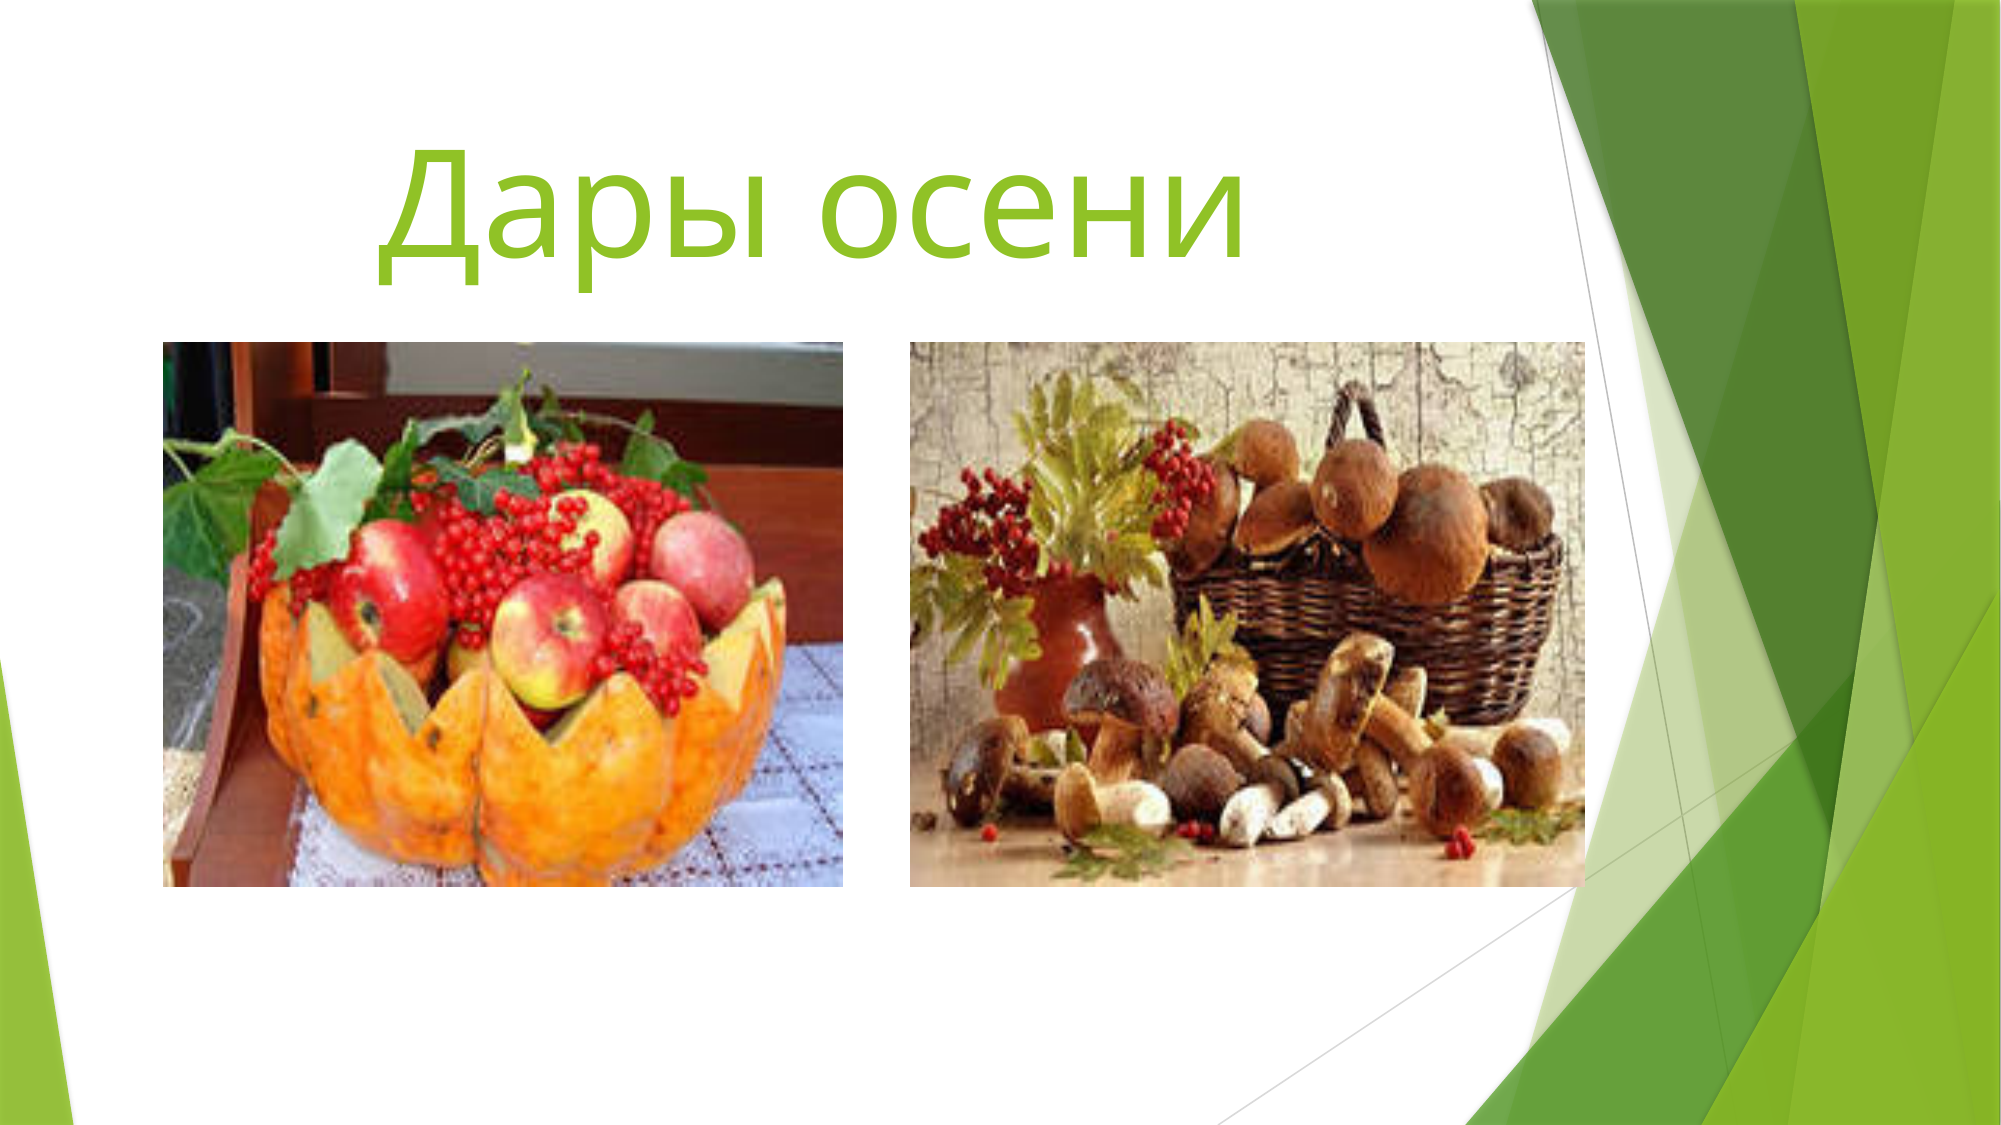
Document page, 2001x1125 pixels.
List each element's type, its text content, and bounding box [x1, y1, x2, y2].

title Дары осени [111, 99, 1522, 317]
picture [163, 341, 843, 888]
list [909, 341, 1585, 888]
